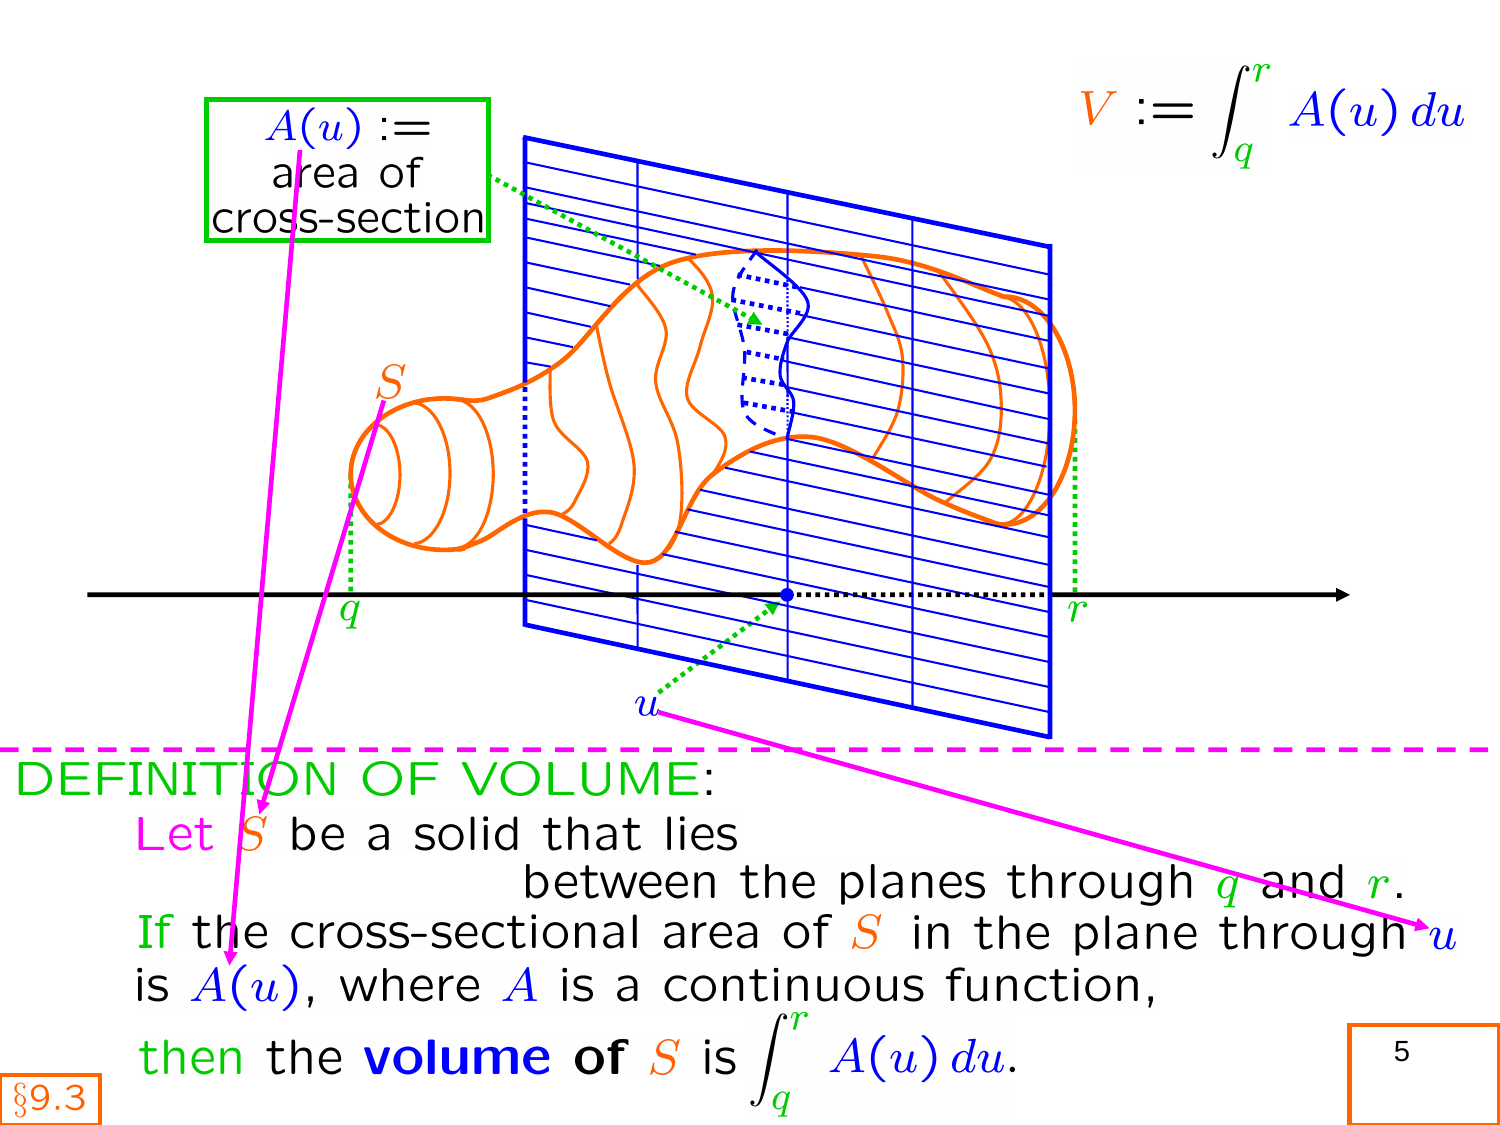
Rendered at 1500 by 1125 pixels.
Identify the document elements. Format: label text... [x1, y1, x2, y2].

text_box [415, 398, 457, 454]
text_box [1005, 444, 1050, 525]
text_box [1092, 588, 1351, 602]
text_box [913, 263, 938, 315]
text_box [1065, 419, 1088, 622]
text_box [750, 601, 780, 623]
picture [265, 107, 431, 150]
picture [374, 362, 407, 401]
text_box [913, 487, 985, 527]
text_box [1349, 1025, 1500, 1125]
text_box [10, 1084, 89, 1125]
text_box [340, 474, 361, 630]
text_box [549, 370, 589, 515]
text_box [462, 258, 698, 401]
text_box [362, 403, 458, 550]
text_box [748, 313, 763, 325]
text_box [686, 257, 726, 475]
text_box [758, 254, 809, 440]
text_box [1005, 296, 1050, 368]
text_box [350, 421, 377, 474]
text_box [988, 296, 1050, 525]
text_box [788, 436, 912, 533]
text_box [462, 511, 668, 563]
text_box [206, 99, 489, 241]
picture [524, 862, 1403, 909]
text_box [412, 402, 451, 544]
picture [914, 914, 1457, 959]
picture [137, 963, 1154, 1117]
text_box [375, 425, 400, 525]
picture [13, 1081, 87, 1119]
text_box [732, 249, 782, 438]
picture [137, 911, 884, 951]
text_box [940, 271, 1003, 306]
text_box [937, 269, 1000, 504]
picture [137, 1037, 737, 1077]
picture [272, 155, 424, 188]
picture [137, 814, 740, 854]
text_box [455, 399, 494, 549]
slide_number 5 [1074, 1024, 1425, 1103]
text_box [1051, 324, 1075, 497]
text_box [258, 807, 267, 812]
picture [1079, 62, 1272, 169]
text_box [861, 260, 904, 457]
text_box [0, 1074, 100, 1125]
text_box [758, 250, 912, 338]
picture [632, 693, 659, 716]
text_box [596, 326, 635, 544]
text_box [782, 590, 792, 600]
text_box [637, 284, 682, 549]
picture [17, 758, 714, 798]
text_box [675, 438, 787, 539]
text_box [688, 250, 756, 355]
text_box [1272, 62, 1466, 169]
picture [212, 200, 484, 233]
